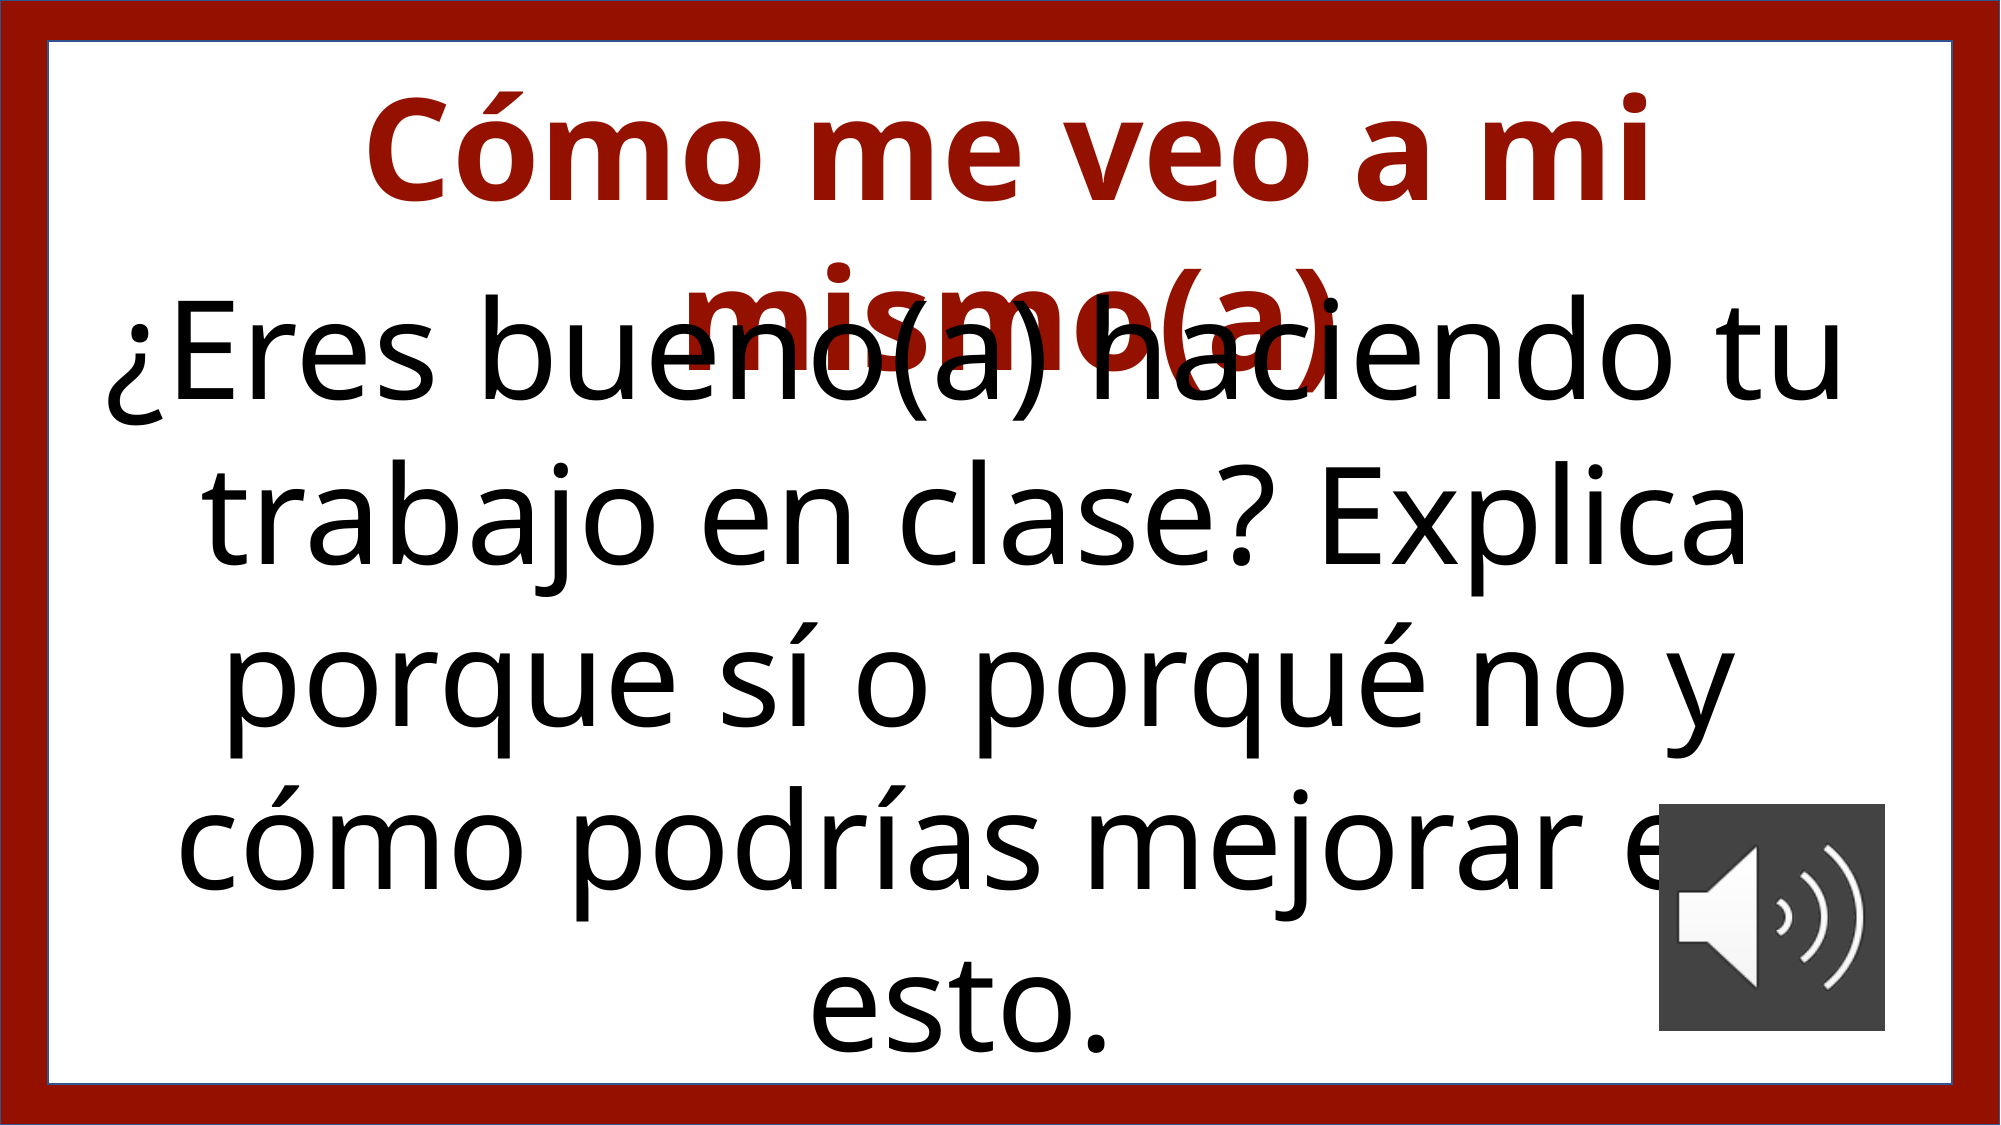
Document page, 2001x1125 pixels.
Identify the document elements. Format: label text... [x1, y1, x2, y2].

picture [1657, 803, 1887, 1032]
text_box ¿Eres bueno(a) haciendo tu trabajo en clase? Explica porque sí o porqué no y cómo podrías mejorar en esto. [52, 254, 1904, 1125]
text_box [0, 0, 2000, 1125]
text_box [48, 41, 1952, 1084]
text_box Cómo me veo a mi mismo(a) [99, 51, 1920, 407]
